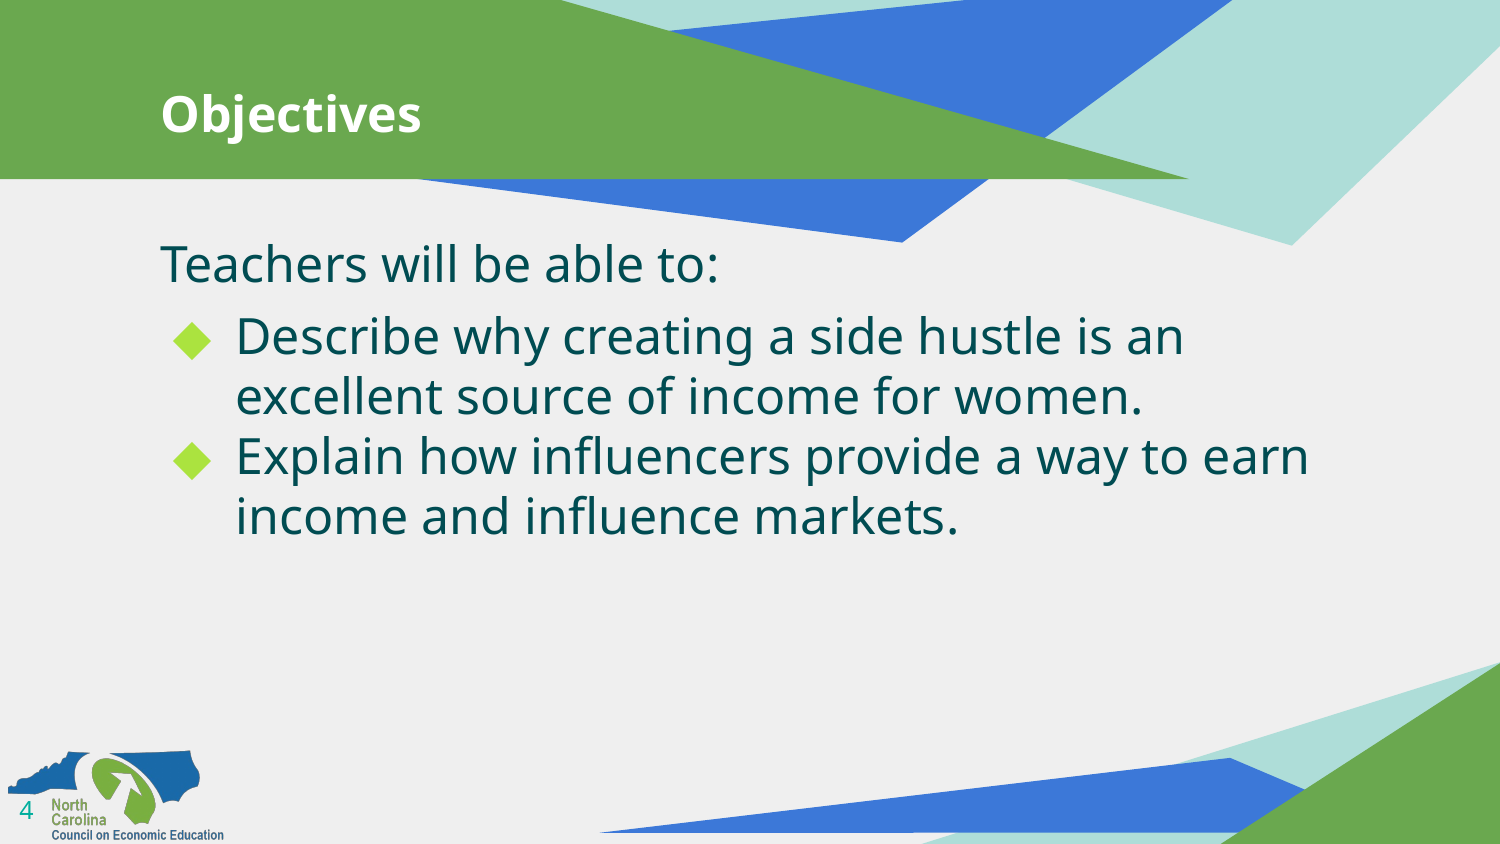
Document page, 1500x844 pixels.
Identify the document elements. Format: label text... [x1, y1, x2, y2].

title Objectives [145, 67, 1355, 208]
picture [4, 746, 231, 844]
list Teachers will be able to: Describe why creating a side hustle is an excellent source of income for women. Explain how influencers provide a way to earn income and influence markets. [145, 217, 1355, 764]
slide_number ‹#› [4, 779, 95, 844]
